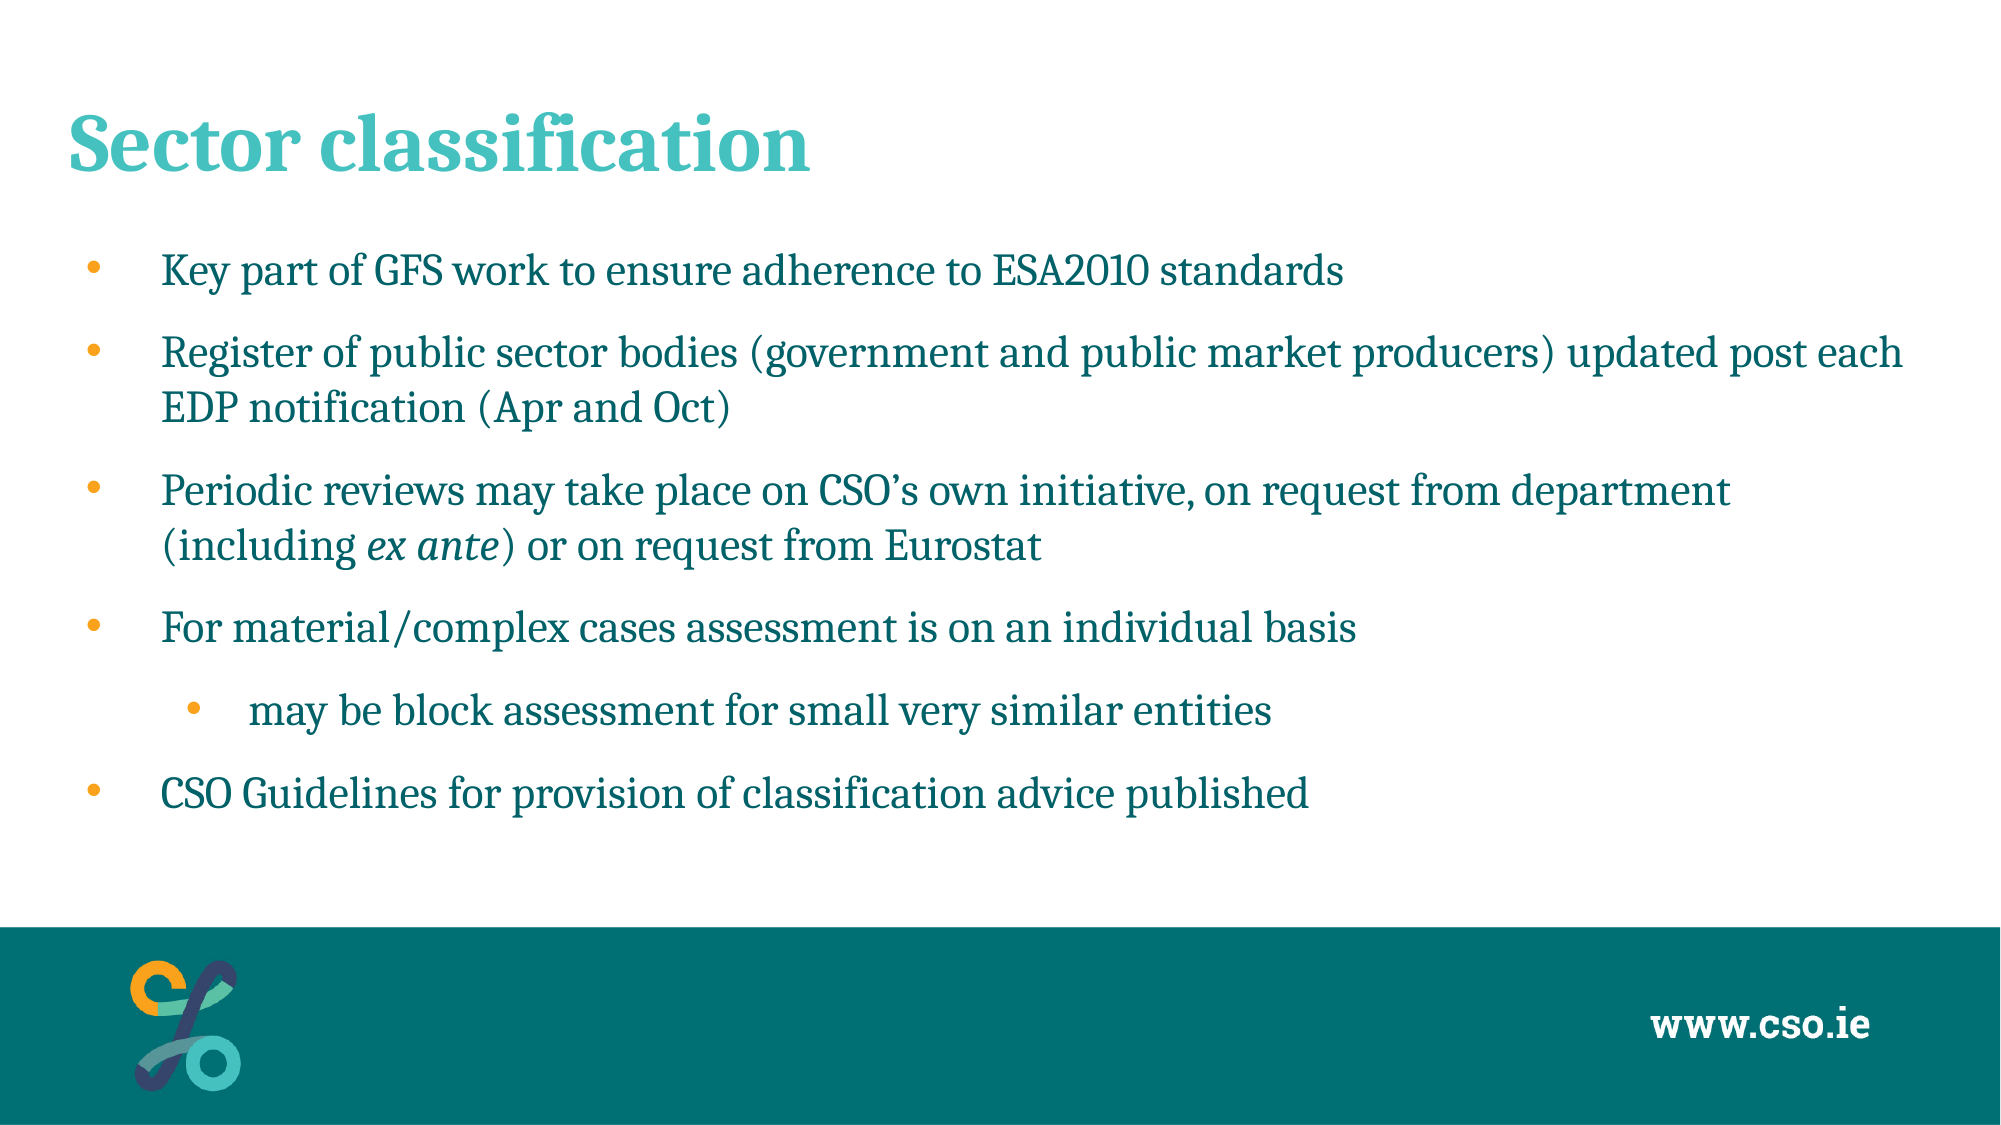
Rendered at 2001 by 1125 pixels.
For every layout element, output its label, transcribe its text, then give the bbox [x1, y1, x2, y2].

picture [0, 0, 2001, 1125]
list Key part of GFS work to ensure adherence to ESA2010 standards Register of public sector bodies (government and public market producers) updated post each EDP notification (Apr and Oct) Periodic reviews may take place on CSO’s own initiative, on request from department (including ex ante) or on request from Eurostat For material/complex cases assessment is on an individual basis may be block assessment for small very similar entities CSO Guidelines for provision of classification advice published [70, 231, 1930, 941]
title Sector classification [55, 44, 1853, 232]
